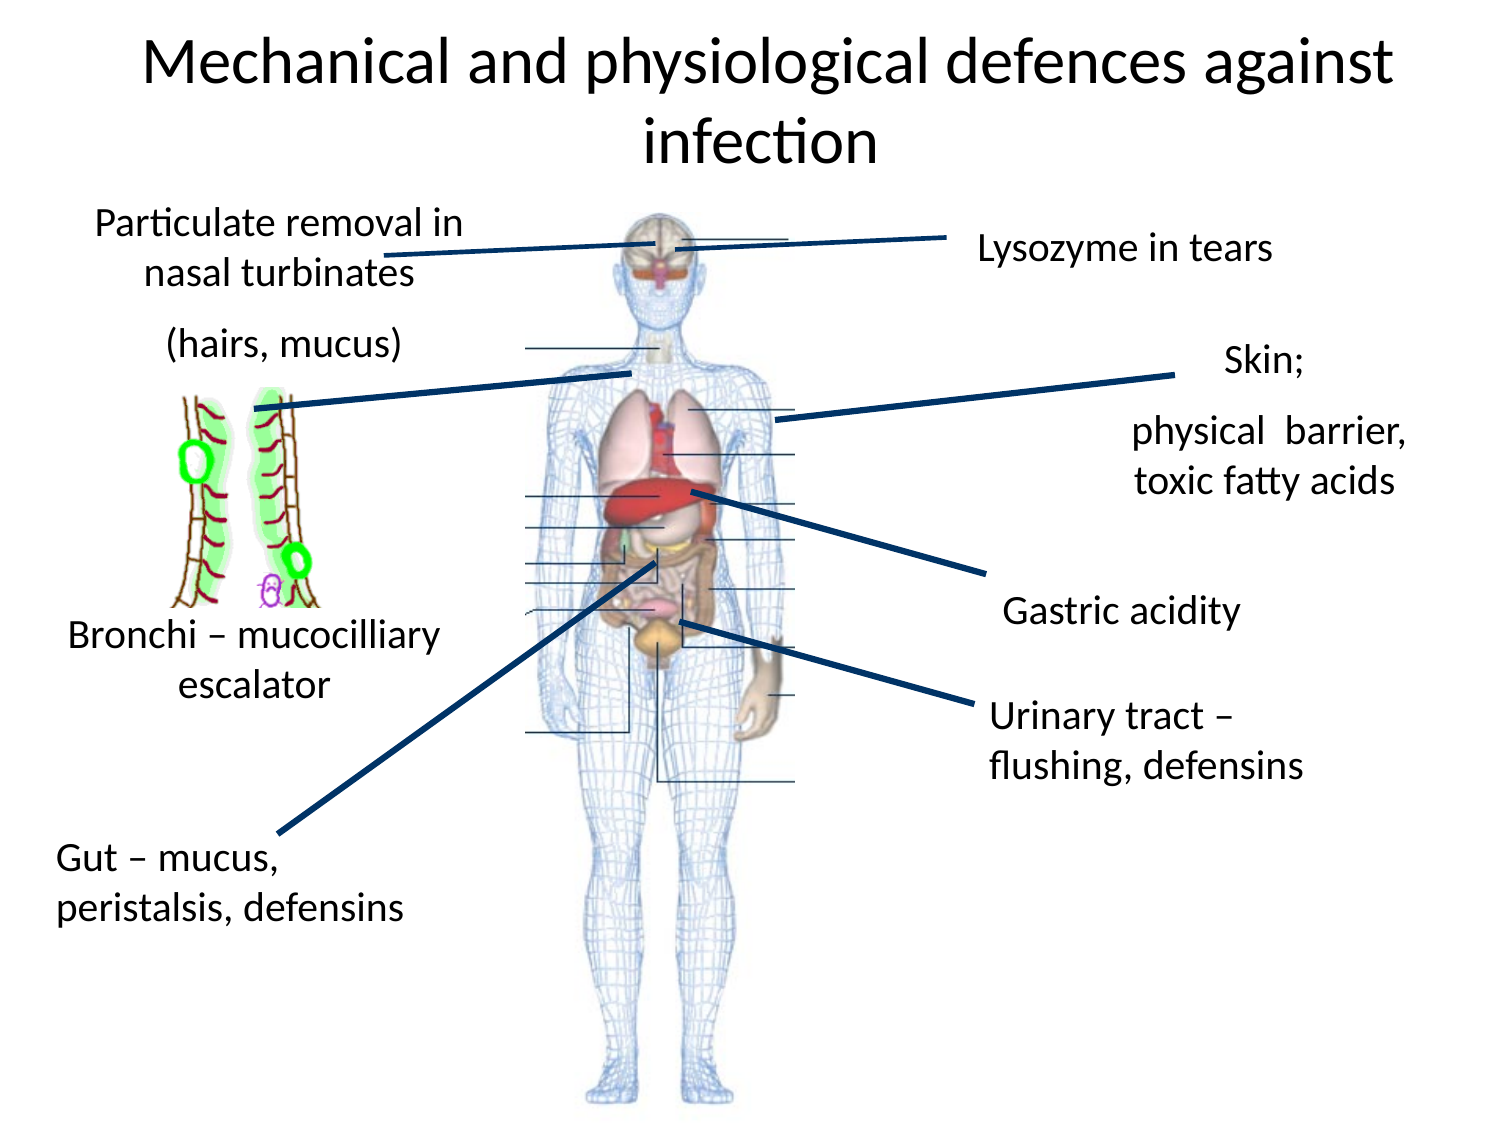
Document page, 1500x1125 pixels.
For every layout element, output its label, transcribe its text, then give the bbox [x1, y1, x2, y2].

title Mechanical and physiological defences against infection [37, 24, 1500, 169]
text_box Bronchi – mucocilliary escalator [37, 599, 472, 715]
text_box Skin; physical barrier, toxic fatty acids [1087, 324, 1442, 511]
text_box Particulate removal in nasal turbinates (hairs, mucus) [49, 187, 509, 374]
picture [525, 212, 795, 1125]
text_box Gastric acidity [987, 575, 1351, 640]
text_box Lysozyme in tears [962, 212, 1424, 278]
text_box Urinary tract – flushing, defensins [974, 680, 1329, 796]
text_box Gut – mucus, peristalsis, defensins [41, 822, 475, 938]
picture [149, 387, 336, 609]
